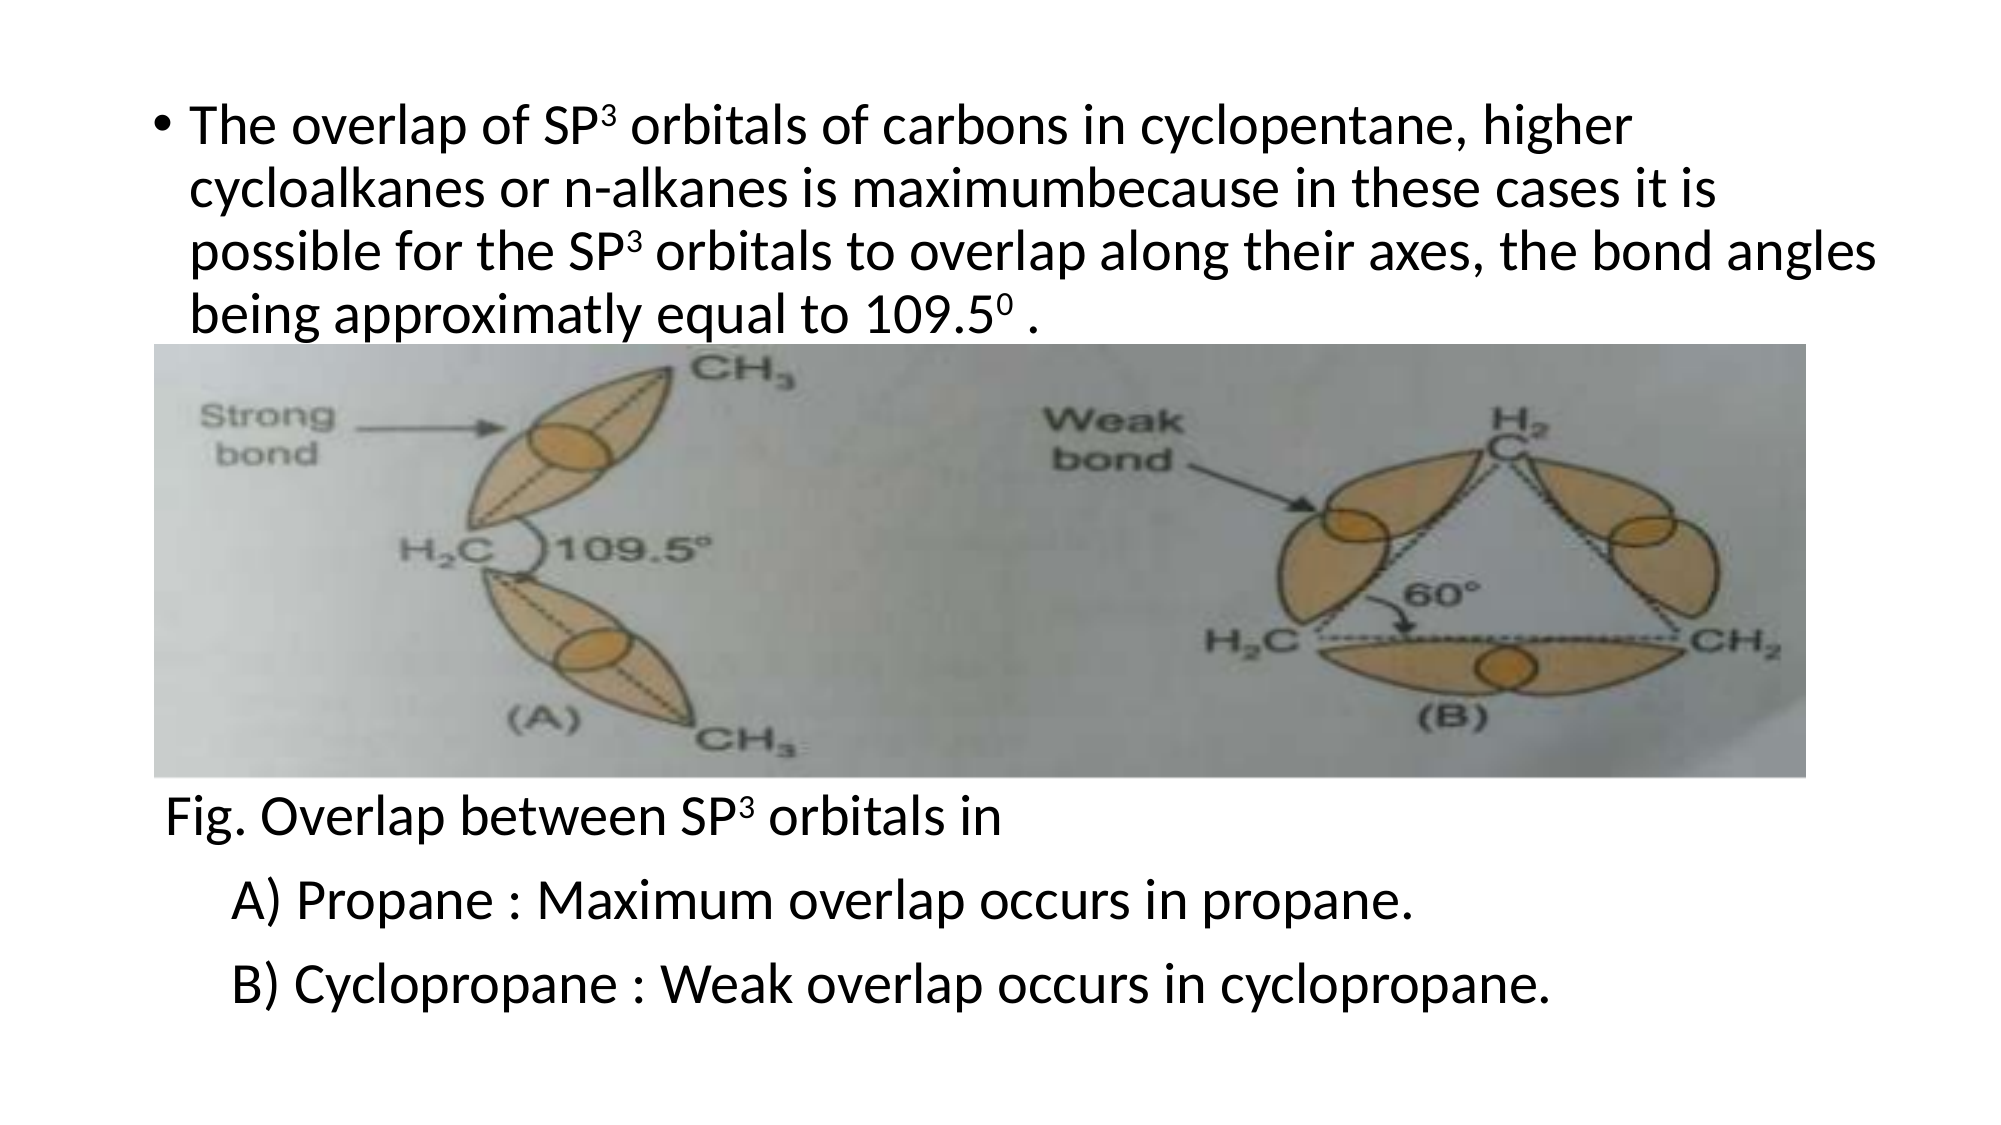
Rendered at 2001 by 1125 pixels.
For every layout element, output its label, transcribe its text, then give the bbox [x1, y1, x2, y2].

list The overlap of SP3 orbitals of carbons in cyclopentane, higher cycloalkanes or n-alkanes is maximumbecause in these cases it is possible for the SP3 orbitals to overlap along their axes, the bond angles being approximatly equal to 109.50 . Fig. Overlap between SP3 orbitals in A) Propane : Maximum overlap occurs in propane. B) Cyclopropane : Weak overlap occurs in cyclopropane. [137, 86, 1937, 1058]
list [154, 344, 1806, 781]
